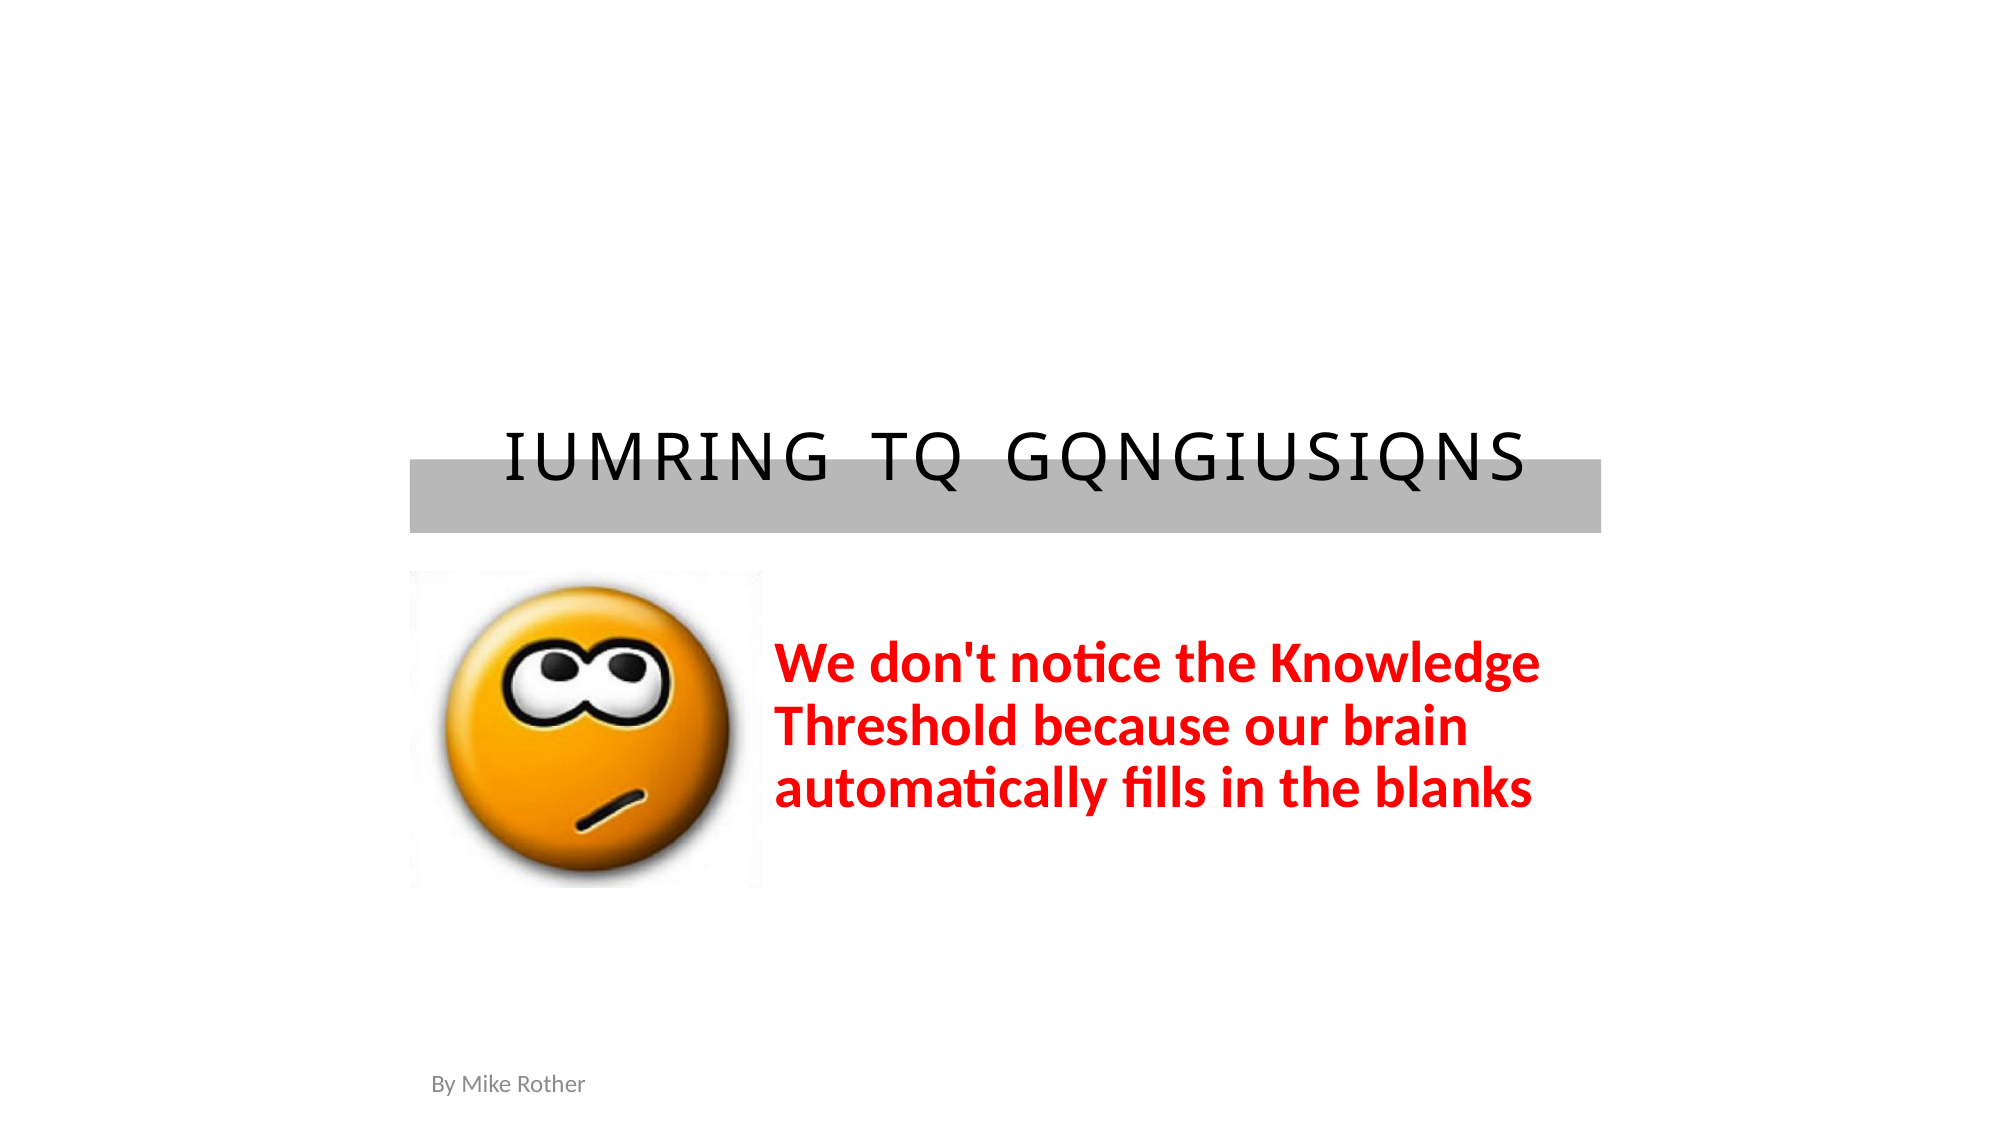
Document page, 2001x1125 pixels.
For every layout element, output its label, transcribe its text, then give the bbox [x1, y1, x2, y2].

text_box IUMRING TQ GQNGIUSIQNS [441, 408, 1591, 501]
text_box [409, 459, 1602, 533]
footer By Mike Rother [271, 1052, 747, 1113]
picture [410, 571, 763, 888]
text_box We don't notice the Knowledge Threshold because our brain automatically fills in the blanks [763, 624, 1633, 827]
